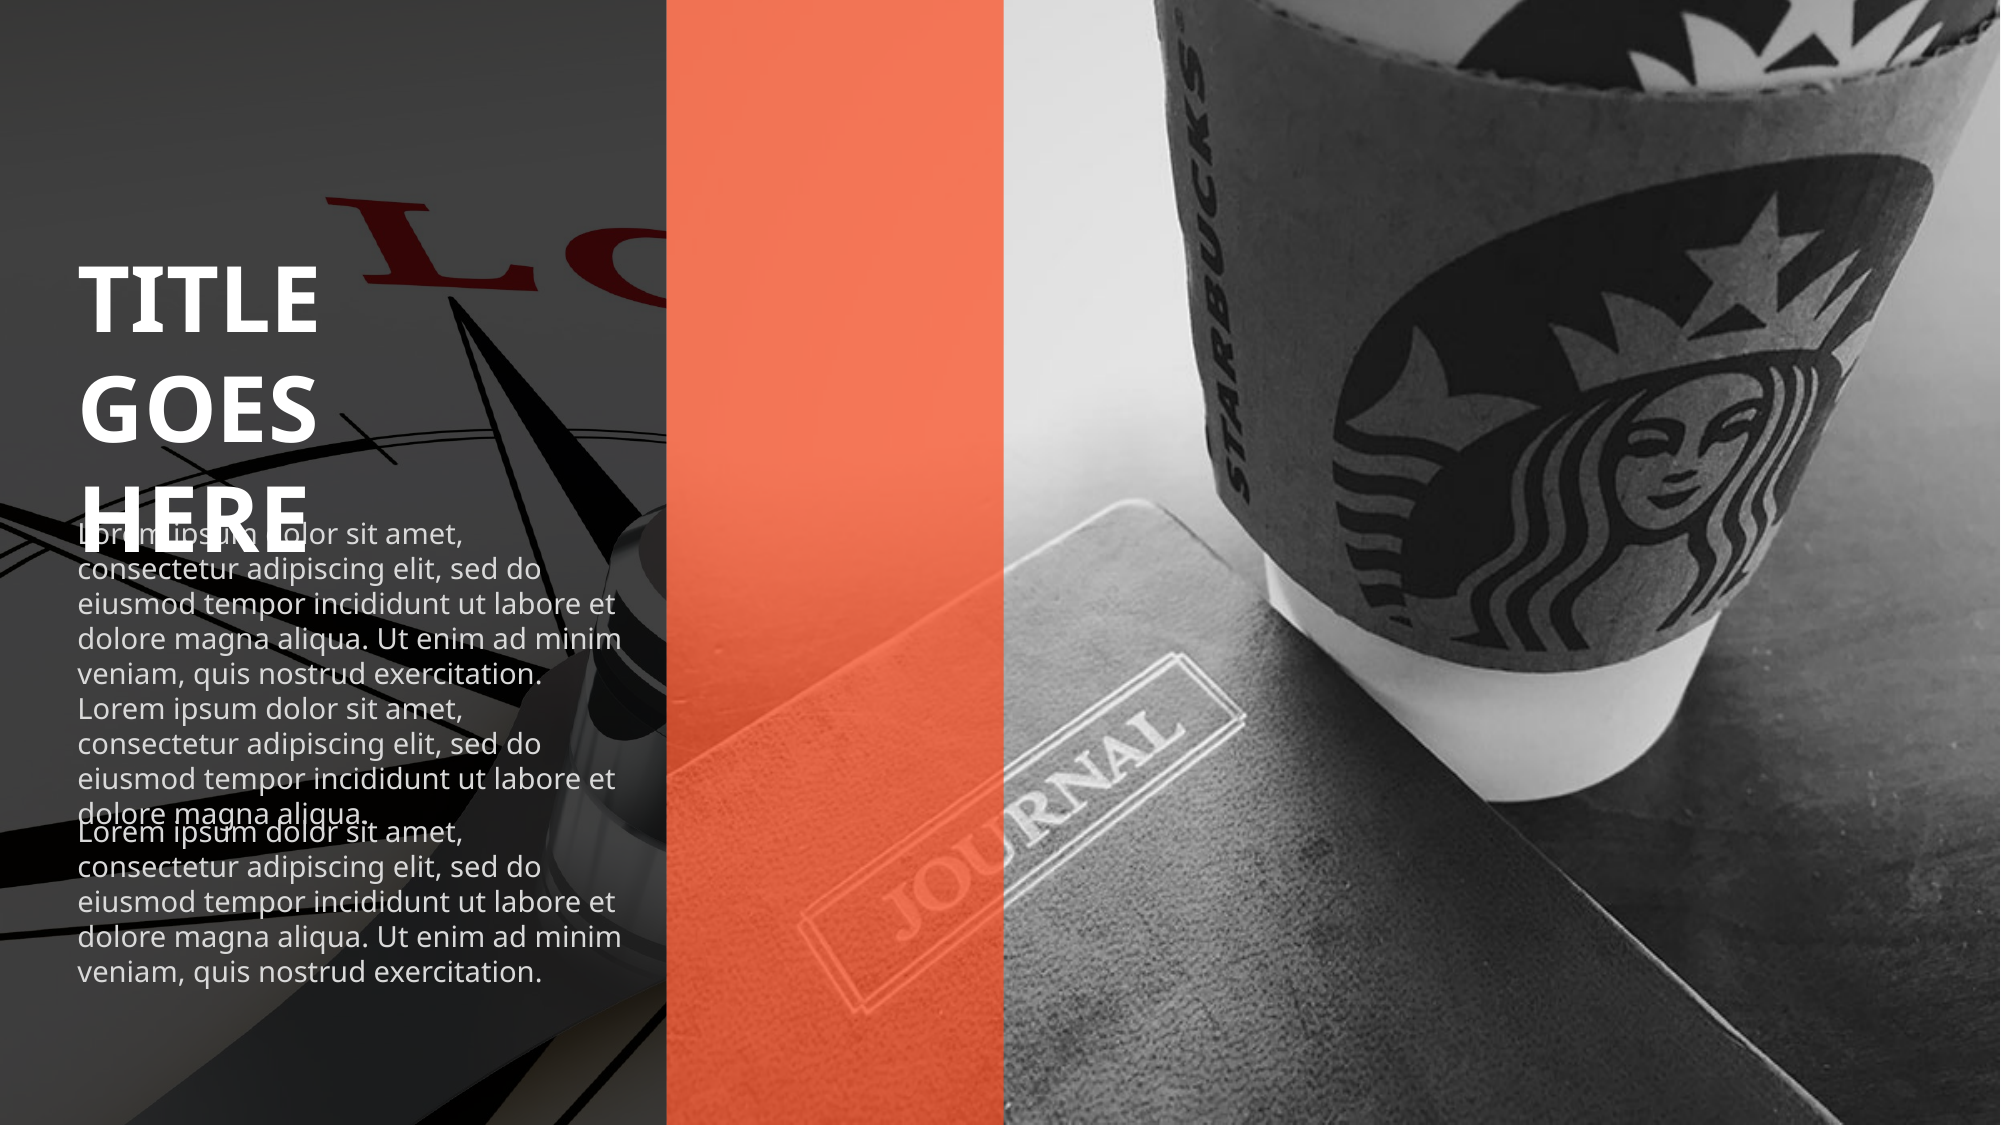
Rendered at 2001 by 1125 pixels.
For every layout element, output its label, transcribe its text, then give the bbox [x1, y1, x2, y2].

picture [0, 0, 666, 1125]
text_box Lorem ipsum dolor sit amet, consectetur adipiscing elit, sed do eiusmod tempor incididunt ut labore et dolore magna aliqua. Ut enim ad minim veniam, quis nostrud exercitation. Lorem ipsum dolor sit amet, consectetur adipiscing elit, sed do eiusmod tempor incididunt ut labore et dolore magna aliqua. [62, 507, 643, 805]
text_box Lorem ipsum dolor sit amet, consectetur adipiscing elit, sed do eiusmod tempor incididunt ut labore et dolore magna aliqua. Ut enim ad minim veniam, quis nostrud exercitation. [62, 805, 643, 996]
text_box TITLE GOES HERE [62, 233, 549, 578]
text_box [1005, 0, 2000, 1125]
text_box [666, 0, 1005, 1125]
